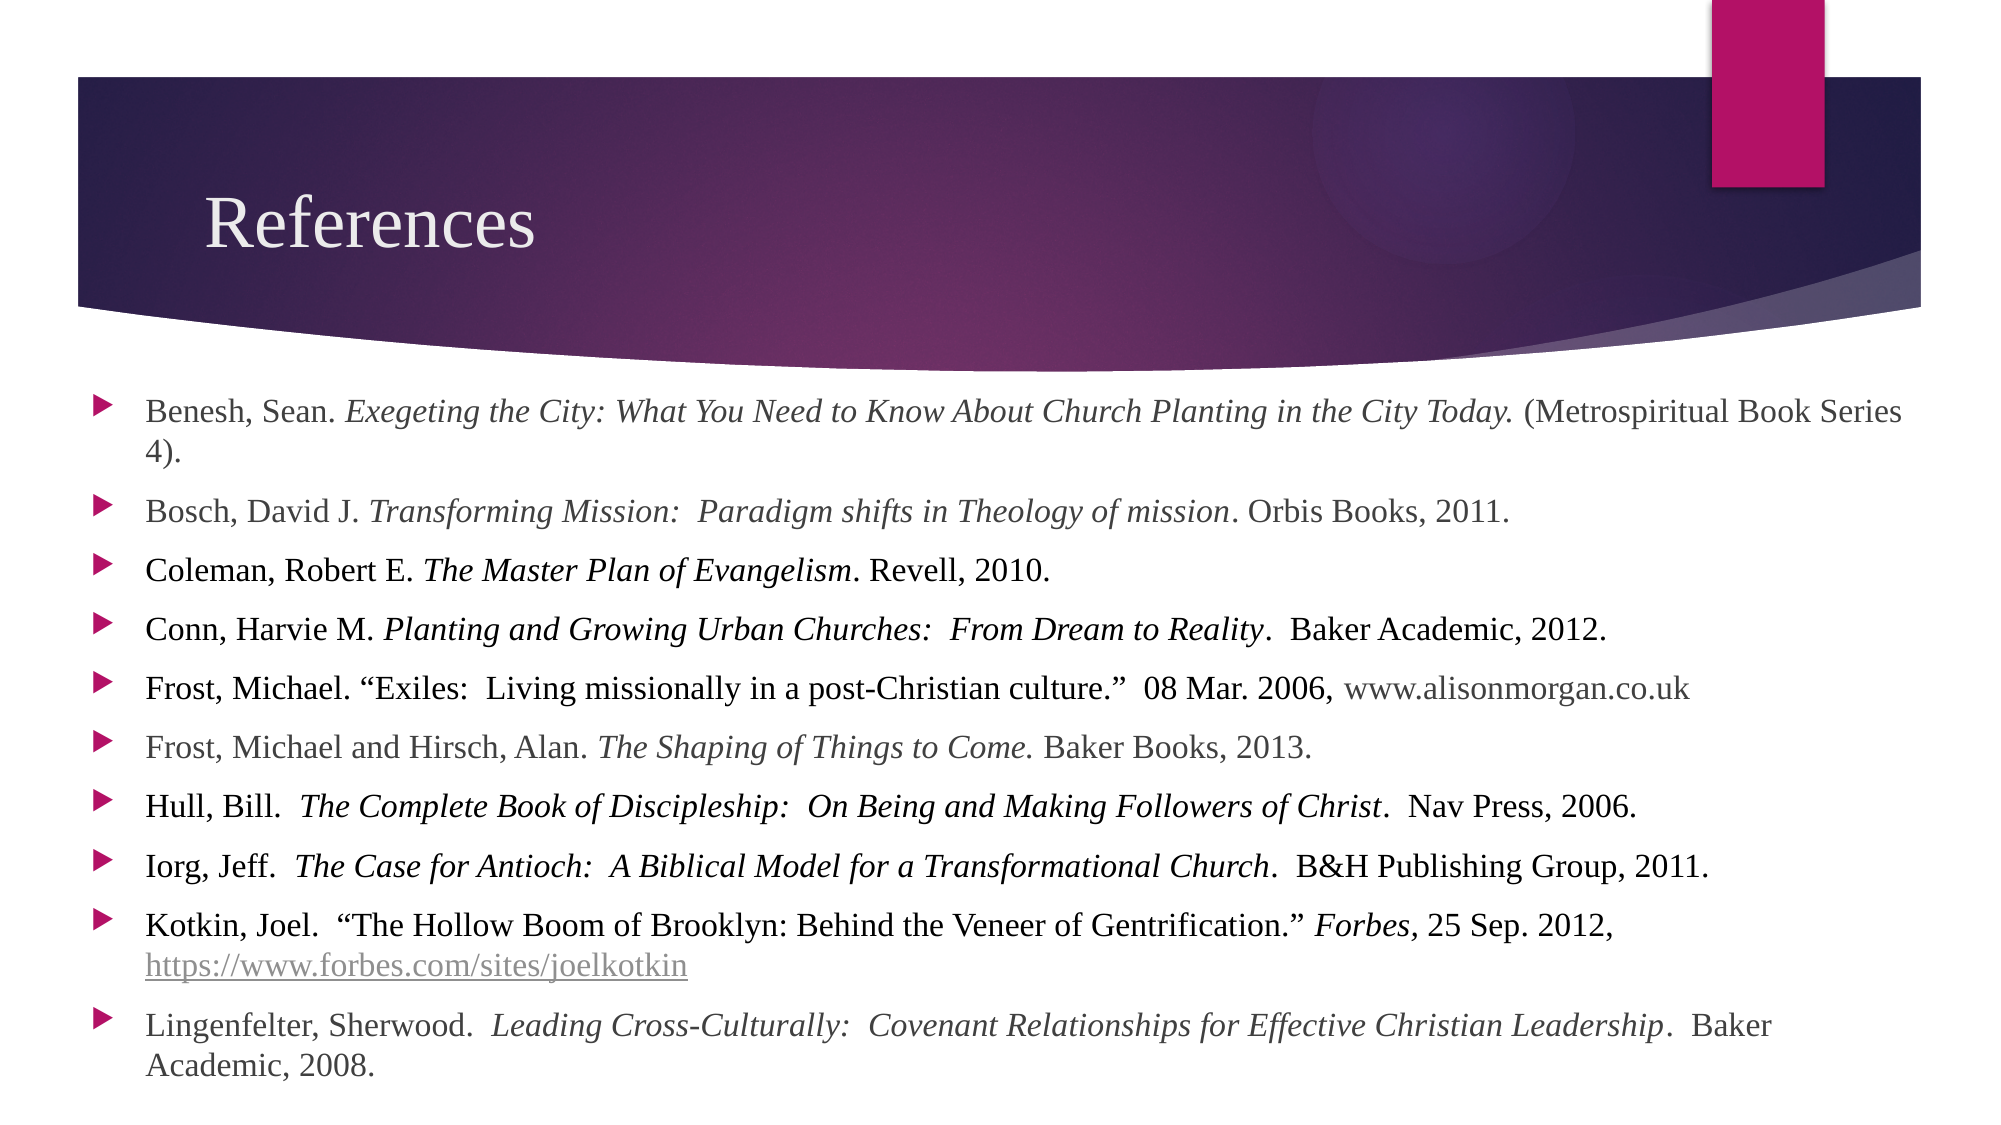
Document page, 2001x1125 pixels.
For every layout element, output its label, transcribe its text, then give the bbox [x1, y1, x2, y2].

list Benesh, Sean. Exegeting the City: What You Need to Know About Church Planting in the City Today. (Metrospiritual Book Series 4). Bosch, David J. Transforming Mission: Paradigm shifts in Theology of mission. Orbis Books, 2011. Coleman, Robert E. The Master Plan of Evangelism. Revell, 2010. Conn, Harvie M. Planting and Growing Urban Churches: From Dream to Reality. Baker Academic, 2012. Frost, Michael. “Exiles: Living missionally in a post-Christian culture.” 08 Mar. 2006, www.alisonmorgan.co.uk Frost, Michael and Hirsch, Alan. The Shaping of Things to Come. Baker Books, 2013. Hull, Bill. The Complete Book of Discipleship: On Being and Making Followers of Christ. Nav Press, 2006. Iorg, Jeff. The Case for Antioch: A Biblical Model for a Transformational Church. B&H Publishing Group, 2011. Kotkin, Joel. “The Hollow Boom of Brooklyn: Behind the Veneer of Gentrification.” Forbes, 25 Sep. 2012, https://www.forbes.com/sites/joelkotkin Lingenfelter, Sherwood. Leading Cross-Culturally: Covenant Relationships for Effective Christian Leadership. Baker Academic, 2008. [75, 381, 1925, 1097]
title References [189, 159, 1627, 276]
